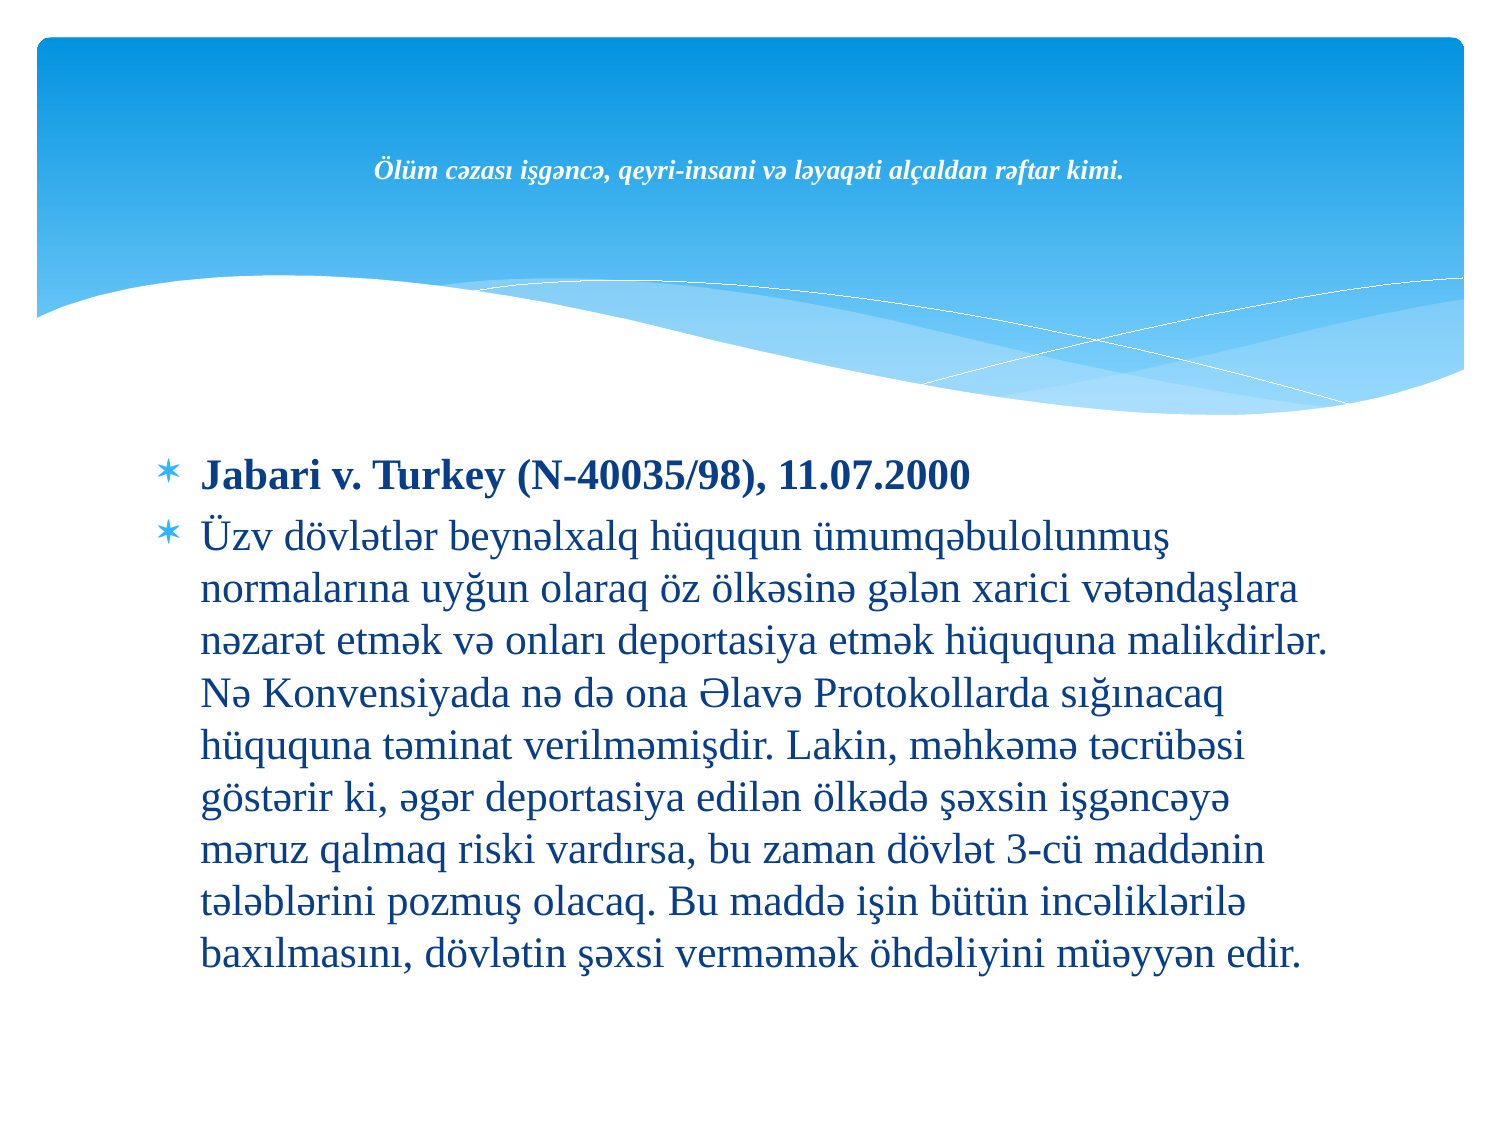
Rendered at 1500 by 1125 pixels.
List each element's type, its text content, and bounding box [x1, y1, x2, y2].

list Jabari v. Turkey (N-40035/98), 11.07.2000 Üzv dövlətlər beynəlxalq hüququn ümumqəbulolunmuş normalarına uyğun olaraq öz ölkəsinə gələn xarici vətəndaşlara nəzarət etmək və onları deportasiya etmək hüququna malikdirlər. Nə Konvensiyada nə də ona Əlavə Protokollarda sığınacaq hüququna təminat verilməmişdir. Lakin, məhkəmə təcrübəsi göstərir ki, əgər deportasiya edilən ölkədə şəxsin işgəncəyə məruz qalmaq riski vardırsa, bu zaman dövlət 3-cü maddənin tələblərini pozmuş olacaq. Bu maddə işin bütün incəliklərilə baxılmasını, dövlətin şəxsi verməmək öhdəliyini müəyyən edir. [143, 438, 1359, 1005]
title Ölüm cəzası işgəncə, qeyri-insani və ləyaqəti alçaldan rəftar kimi. [75, 55, 1425, 261]
